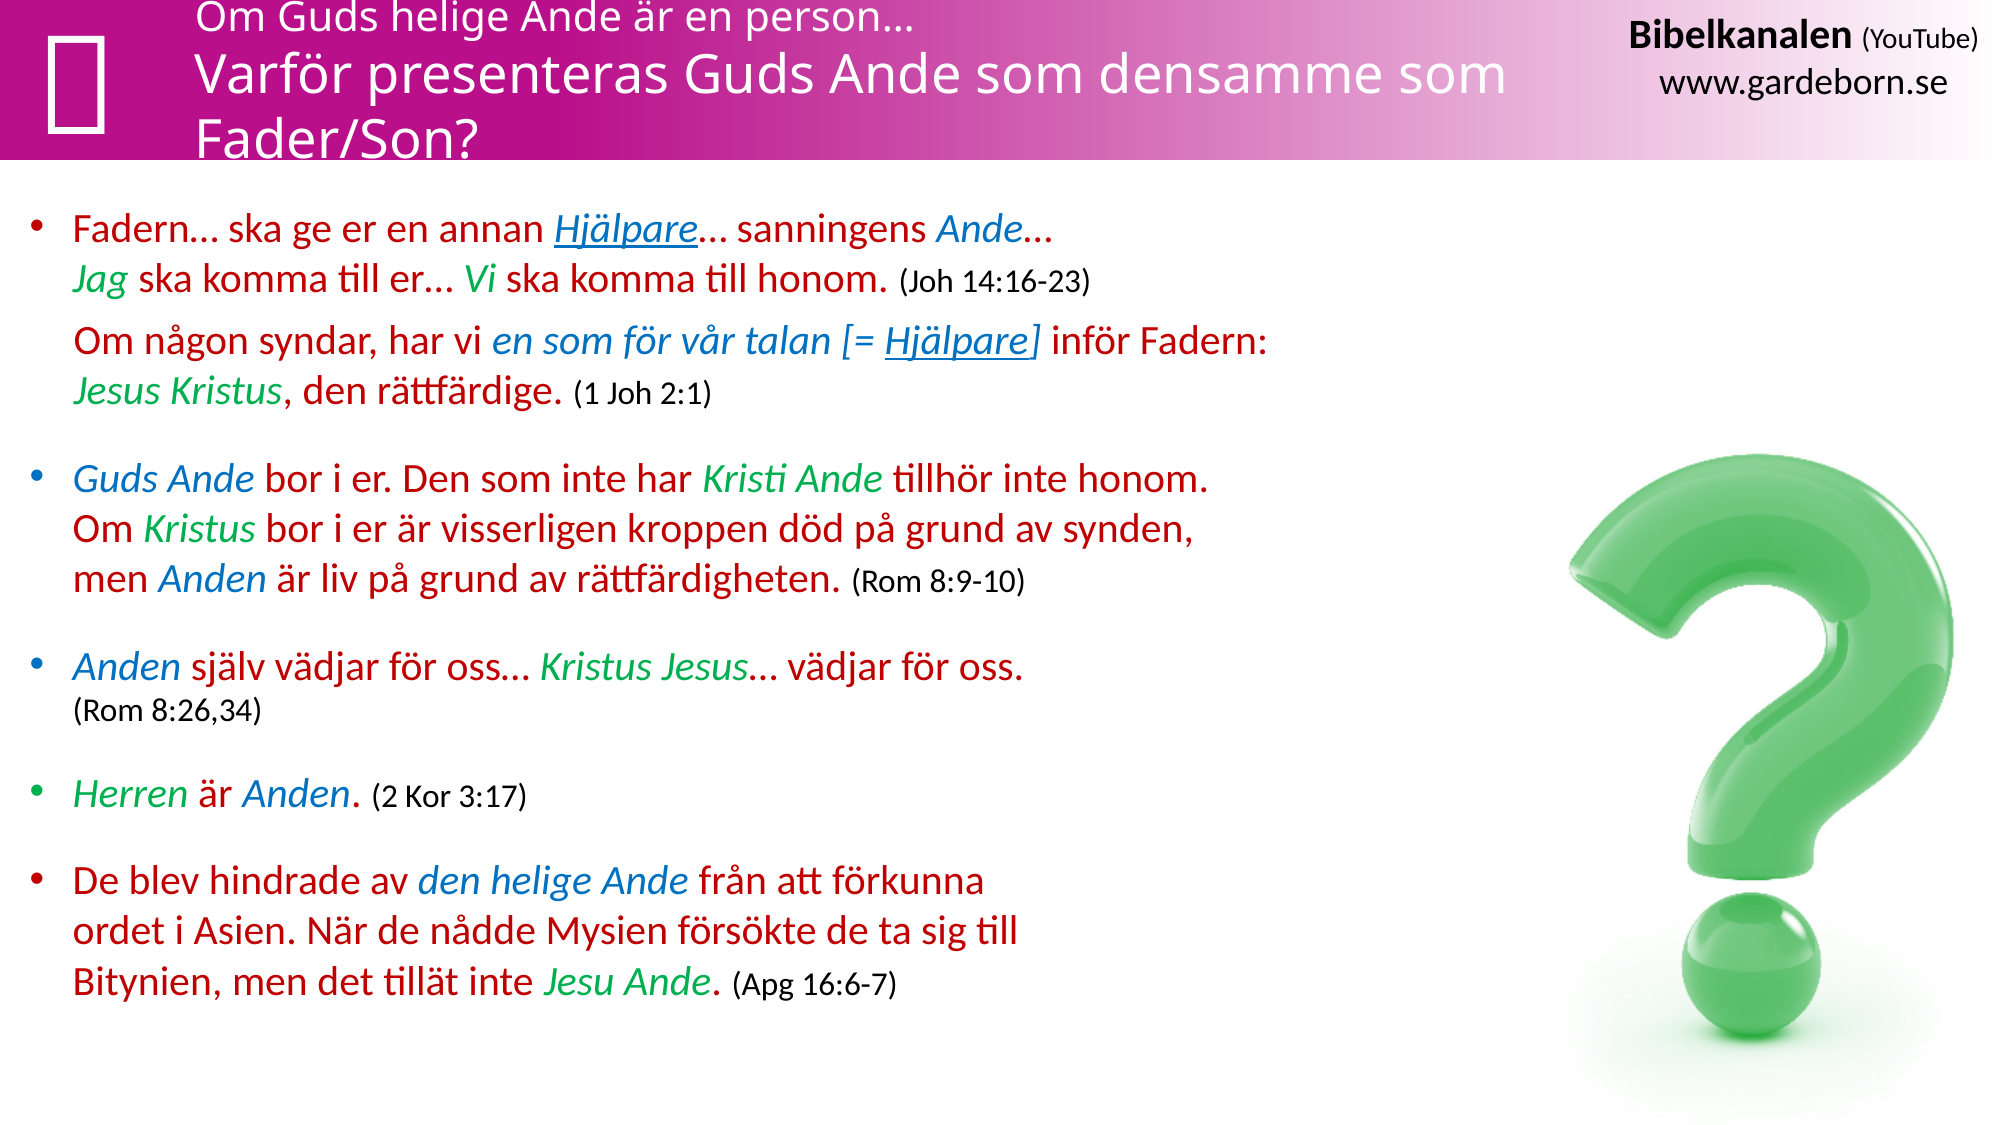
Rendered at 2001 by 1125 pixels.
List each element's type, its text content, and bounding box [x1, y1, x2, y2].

text_box Om Guds helige Ande är en person… Varför presenteras Guds Ande som densamme som Fader/Son? [0, 0, 1686, 160]
text_box Bibelkanalen (YouTube) www.gardeborn.se [1613, 6, 1994, 102]
text_box  [1686, 0, 2000, 160]
text_box Fadern… ska ge er en annan Hjälpare… sanningens Ande… Jag ska komma till er… Vi ska komma till honom. (Joh 14:16-23) Om någon syndar, har vi en som för vår talan [= Hjälpare] inför Fadern: Jesus Kristus, den rättfärdige. (1 Joh 2:1) Guds Ande bor i er. Den som inte har Kristi Ande tillhör inte honom. Om Kristus bor i er är visserligen kroppen död på grund av synden, men Anden är liv på grund av rättfärdigheten. (Rom 8:9-10) Anden själv vädjar för oss… Kristus Jesus… vädjar för oss. (Rom 8:26,34) Herren är Anden. (2 Kor 3:17) De blev hindrade av den helige Ande från att förkunna ordet i Asien. När de nådde Mysien försökte de ta sig till Bitynien, men det tillät inte Jesu Ande. (Apg 16:6-7) [0, 193, 2000, 1011]
picture [1558, 442, 2000, 1125]
